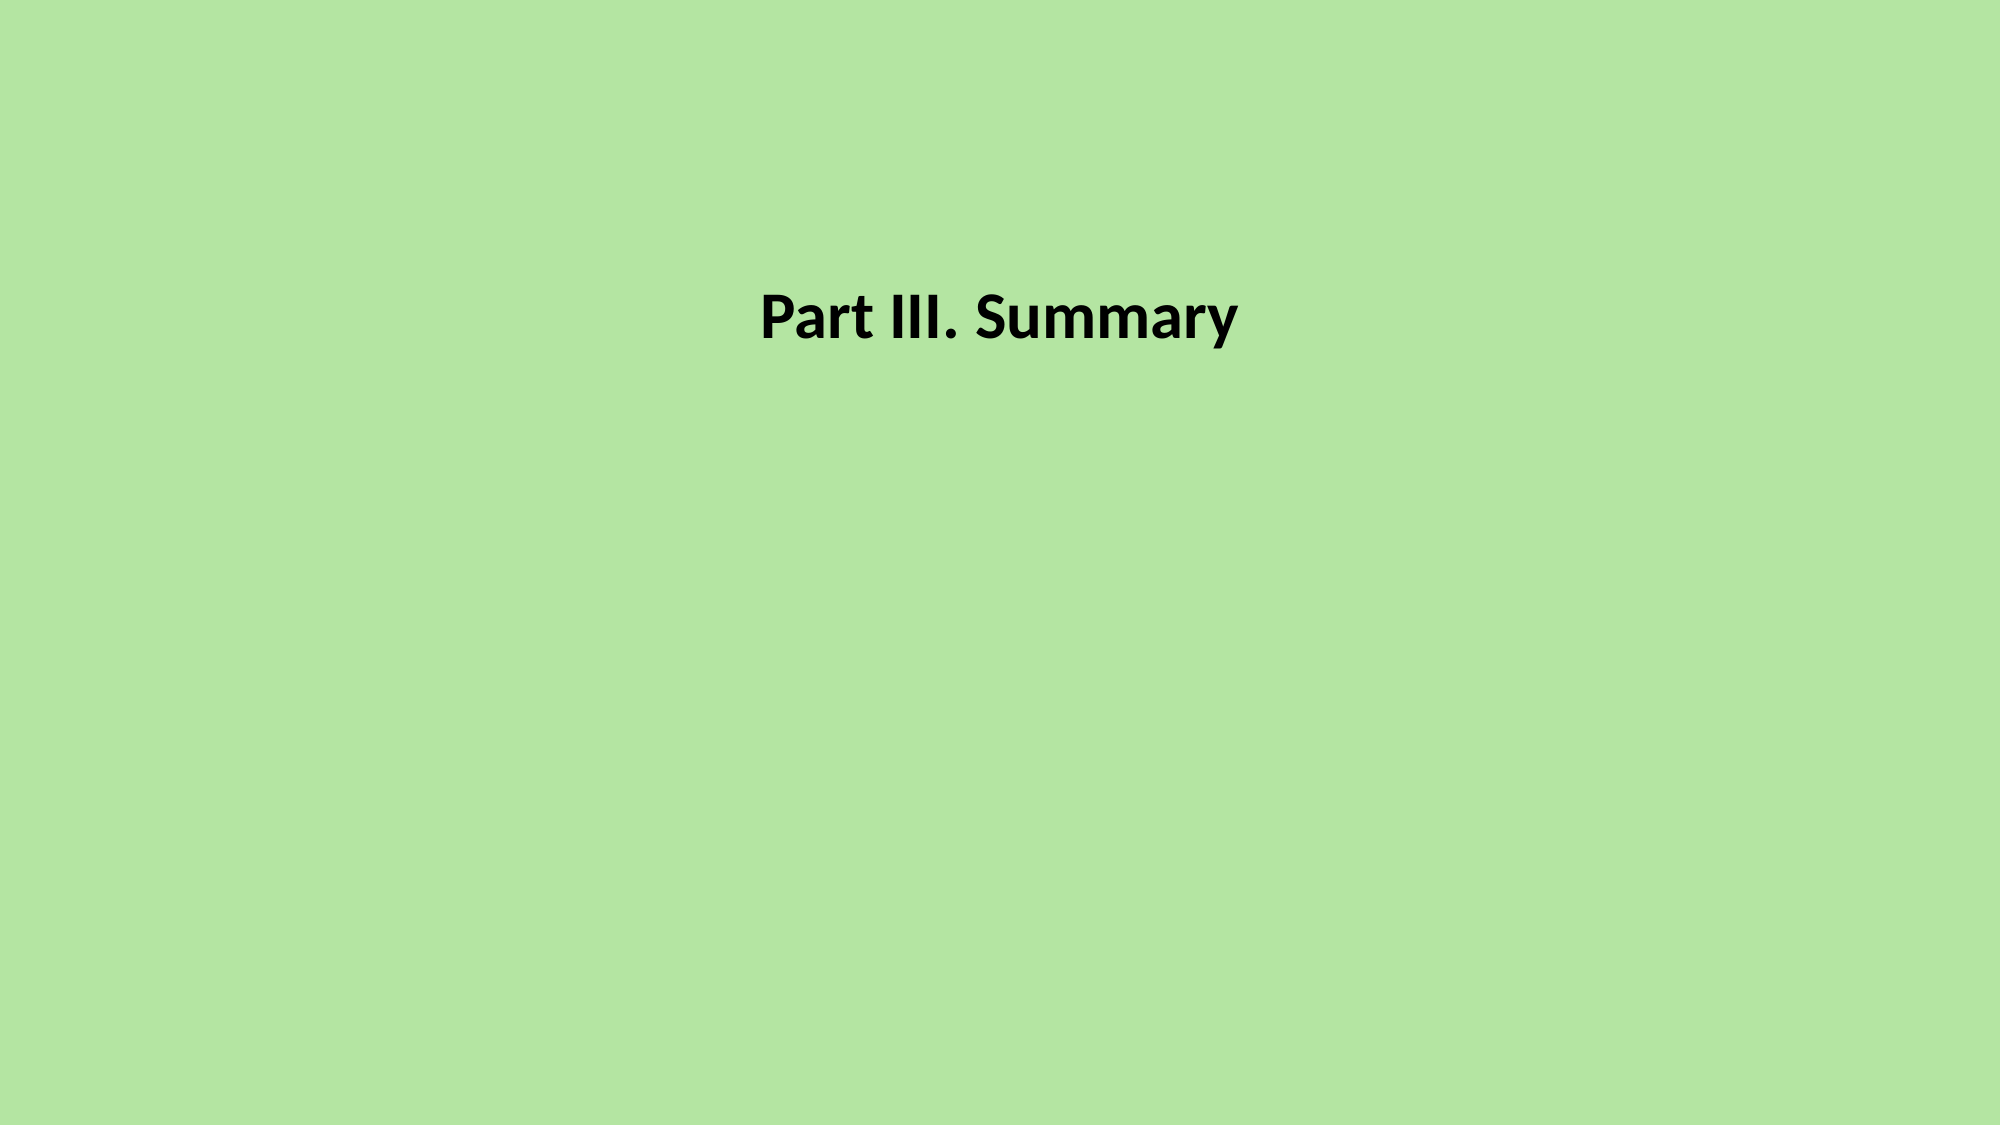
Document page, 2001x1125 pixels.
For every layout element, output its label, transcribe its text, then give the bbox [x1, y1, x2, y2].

title Part III. Summary [249, 262, 1750, 361]
